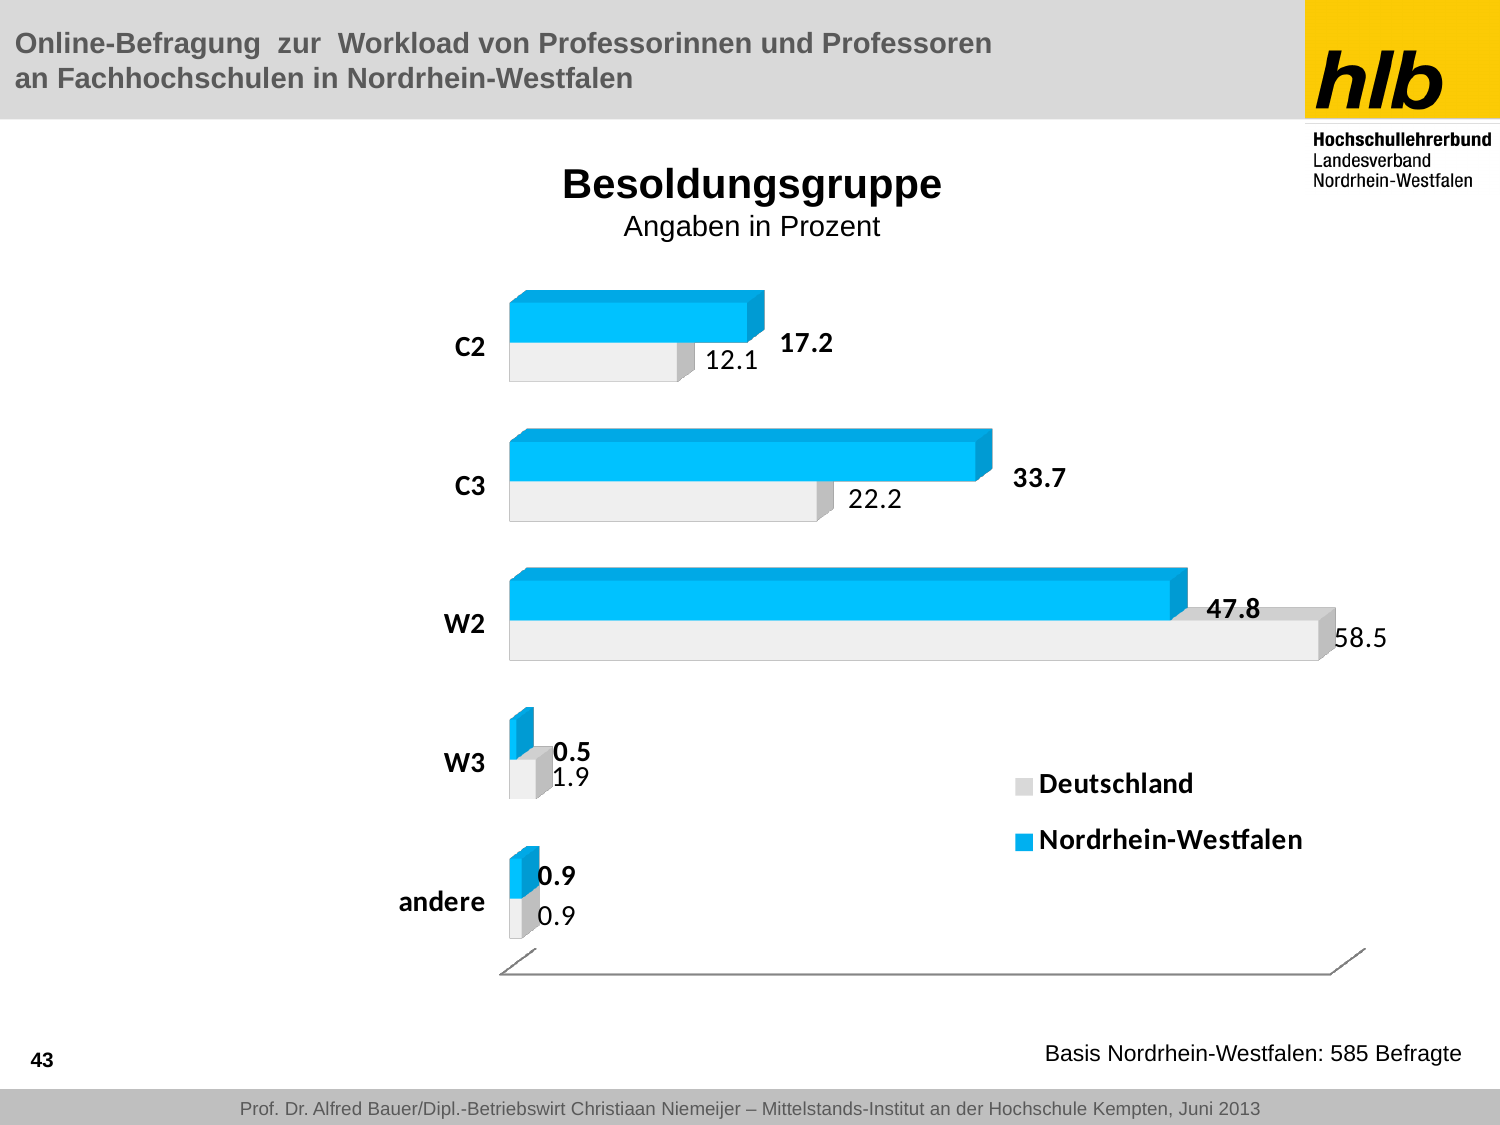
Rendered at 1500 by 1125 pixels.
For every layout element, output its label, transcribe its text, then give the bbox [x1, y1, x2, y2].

slide_number 43 [15, 1029, 366, 1089]
text_box Besoldungsgruppe Angaben in Prozent [115, 162, 1389, 208]
text_box Basis Nordrhein-Westfalen: 585 Befragte [980, 1030, 1478, 1074]
chart [20, 210, 1484, 1020]
picture [1305, 0, 1500, 195]
